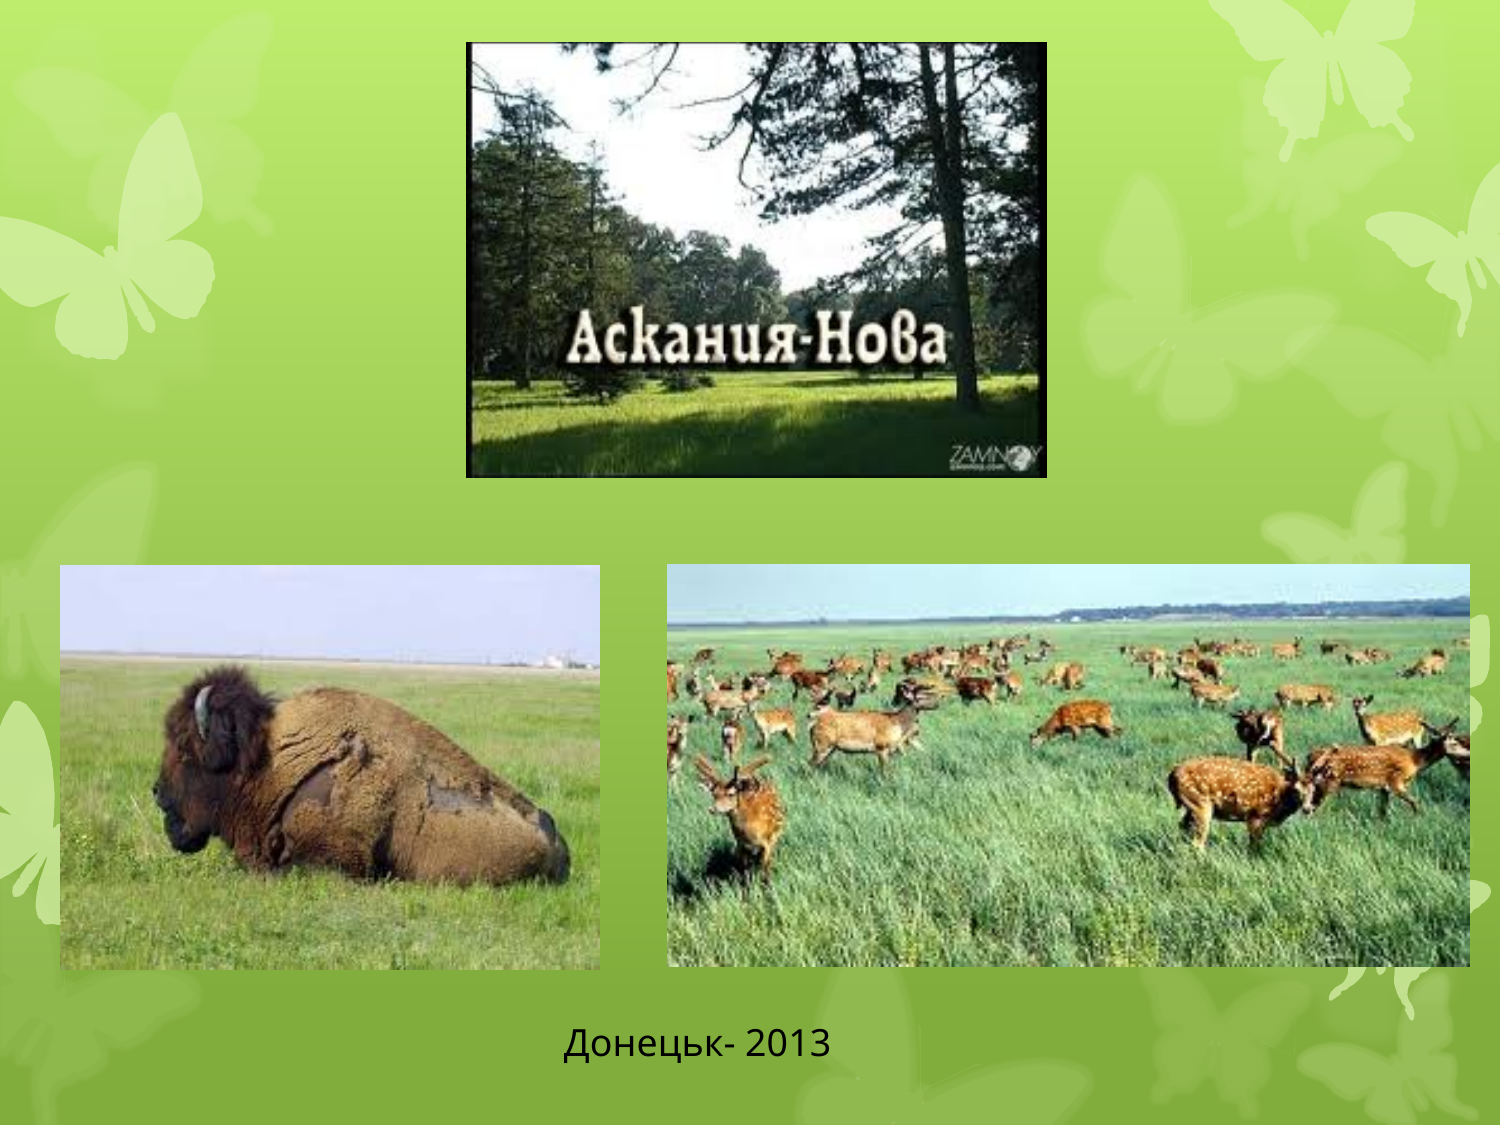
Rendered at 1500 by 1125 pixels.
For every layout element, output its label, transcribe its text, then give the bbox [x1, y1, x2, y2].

picture [666, 564, 1471, 967]
text_box Донецьк- 2013 [549, 1011, 904, 1072]
picture [60, 565, 600, 970]
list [465, 42, 1048, 478]
